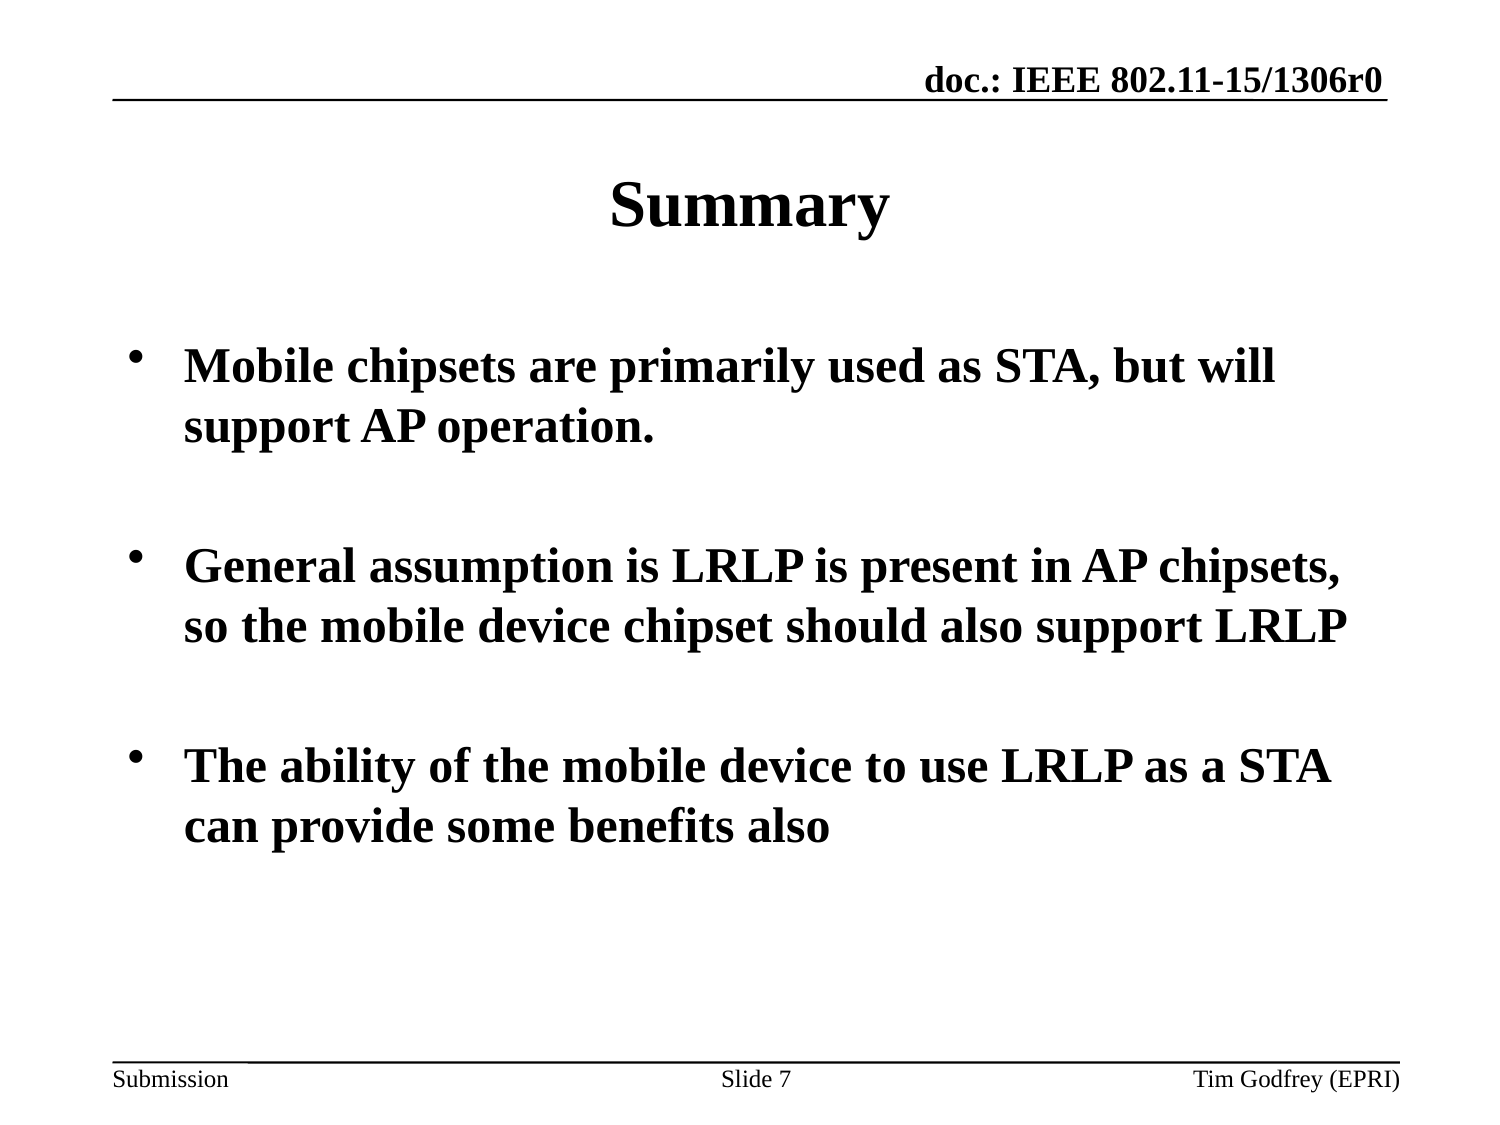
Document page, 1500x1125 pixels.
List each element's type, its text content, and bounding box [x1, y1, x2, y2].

title Summary [112, 112, 1388, 288]
text_box Tim Godfrey (EPRI) [1192, 1062, 1401, 1093]
slide_number Slide 7 [712, 1061, 800, 1093]
list Mobile chipsets are primarily used as STA, but will support AP operation. General assumption is LRLP is present in AP chipsets, so the mobile device chipset should also support LRLP The ability of the mobile device to use LRLP as a STA can provide some benefits also [112, 324, 1388, 1001]
